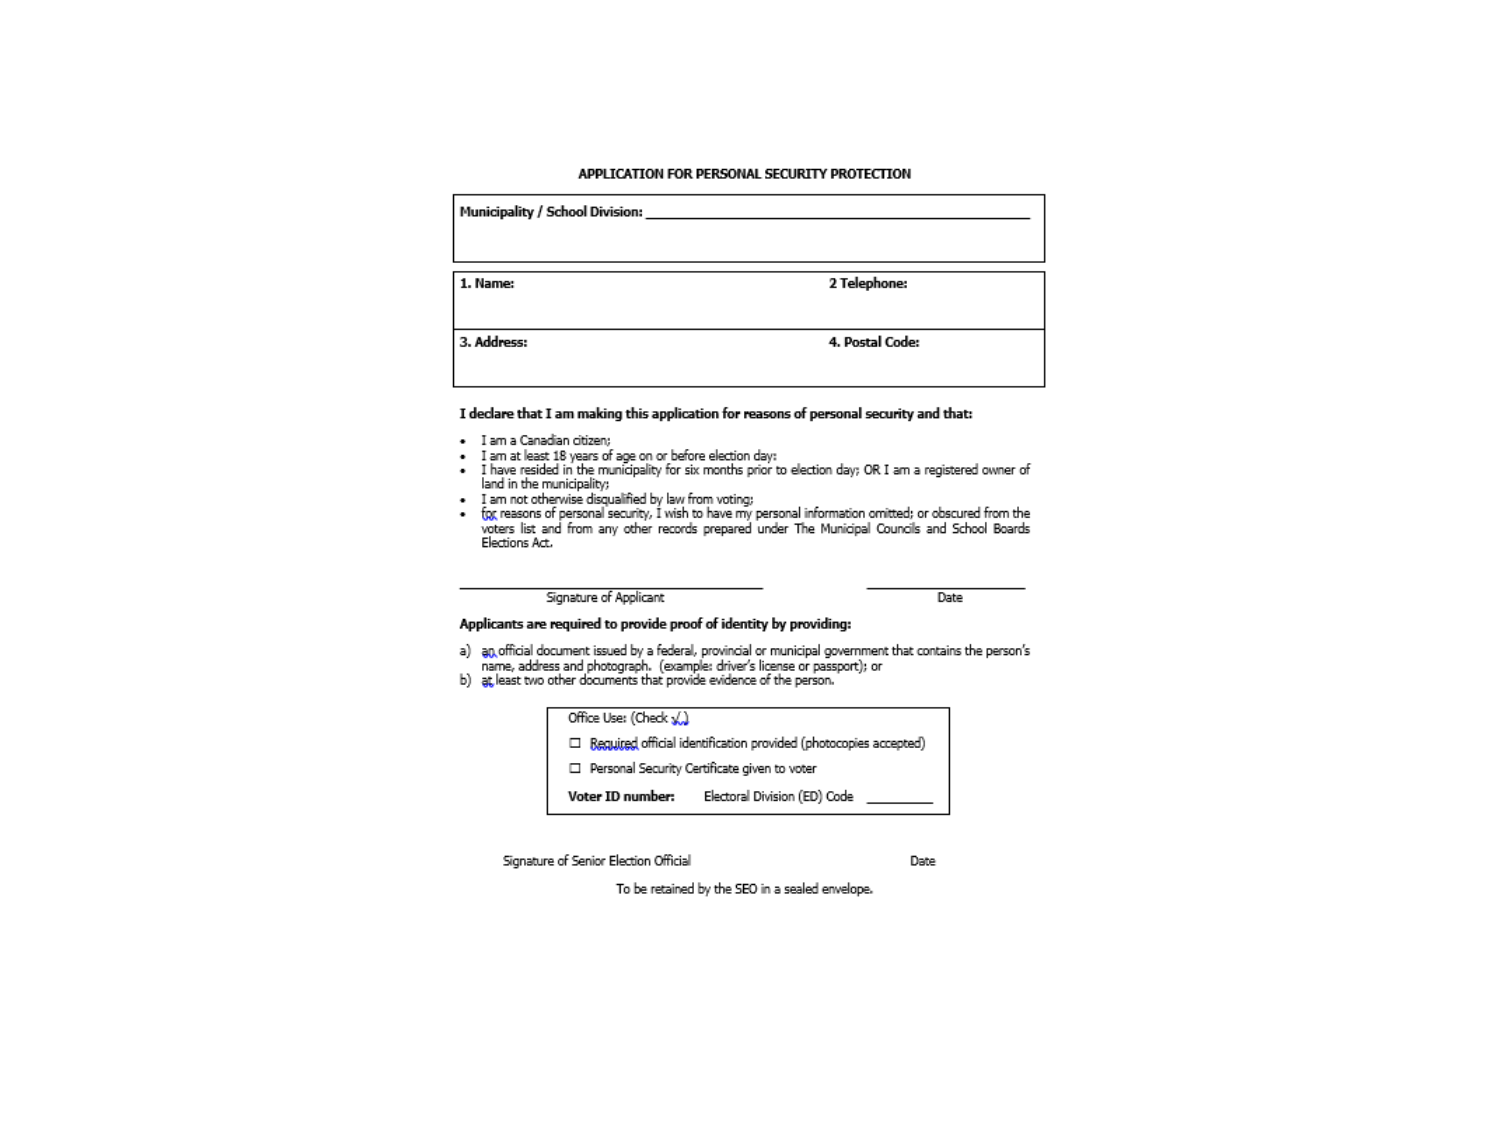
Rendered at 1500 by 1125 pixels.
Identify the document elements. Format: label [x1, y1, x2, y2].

list [424, 162, 1083, 906]
